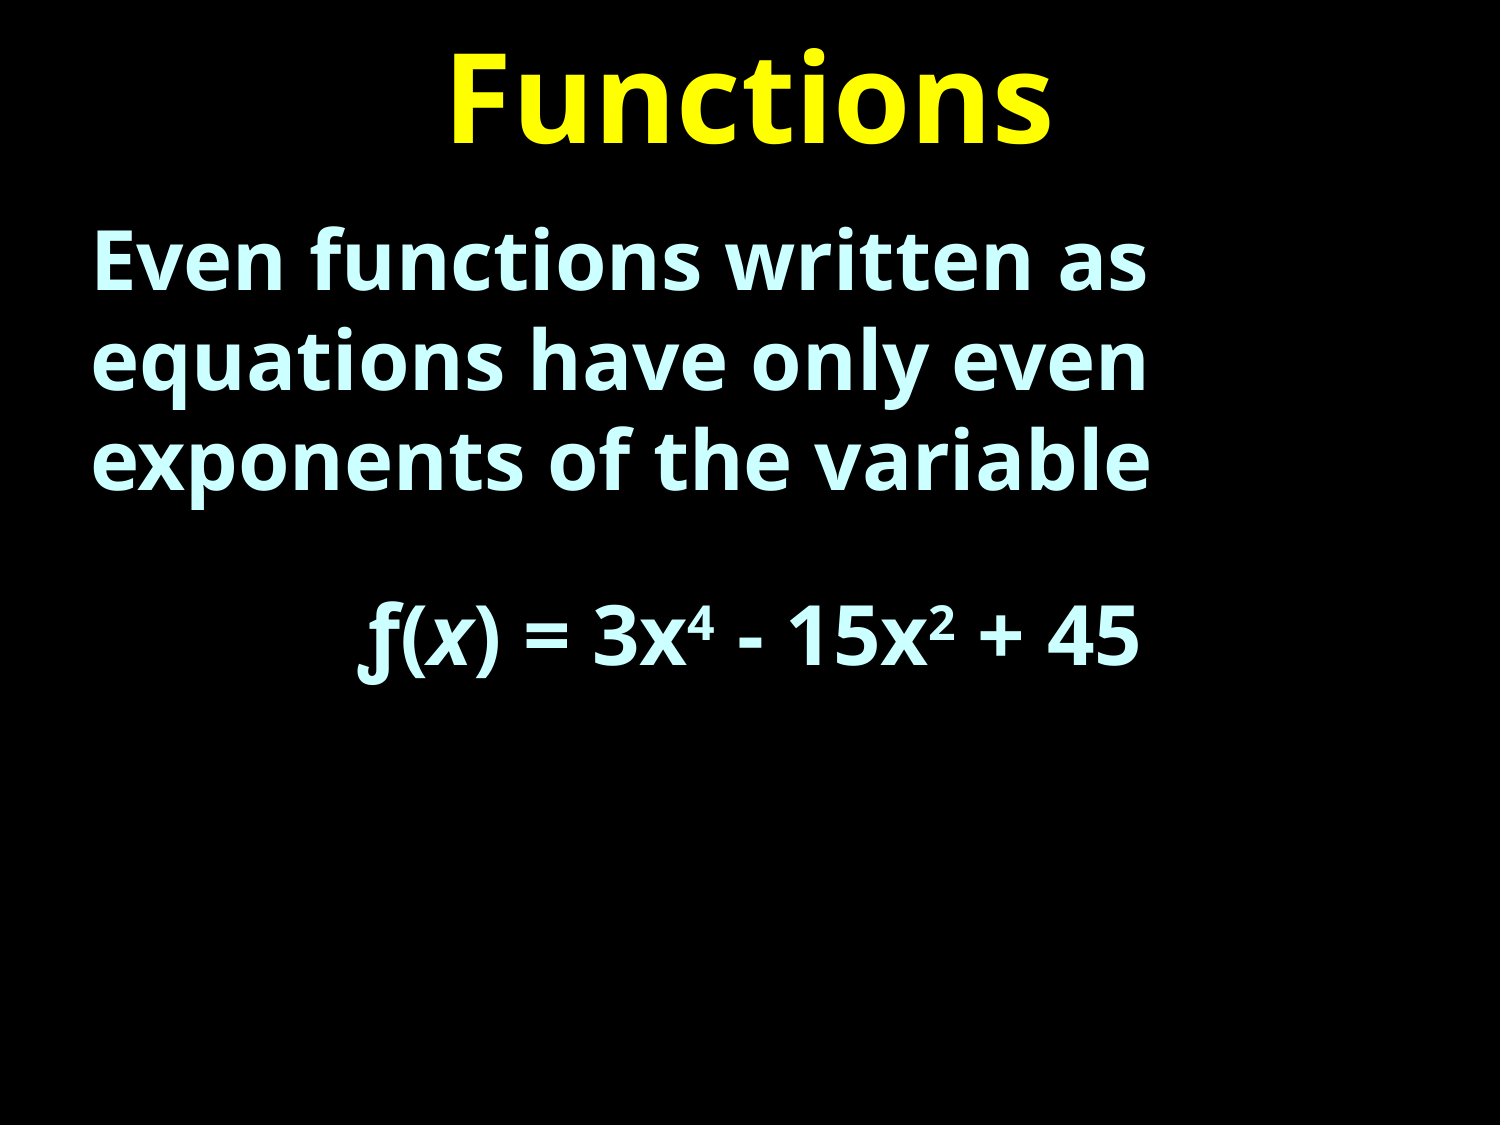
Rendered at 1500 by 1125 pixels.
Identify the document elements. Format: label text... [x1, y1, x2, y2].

list Even functions written as equations have only even exponents of the variable ƒ(x) = 3x4 - 15x2 + 45 [75, 200, 1425, 1125]
title Functions [0, 0, 1500, 188]
